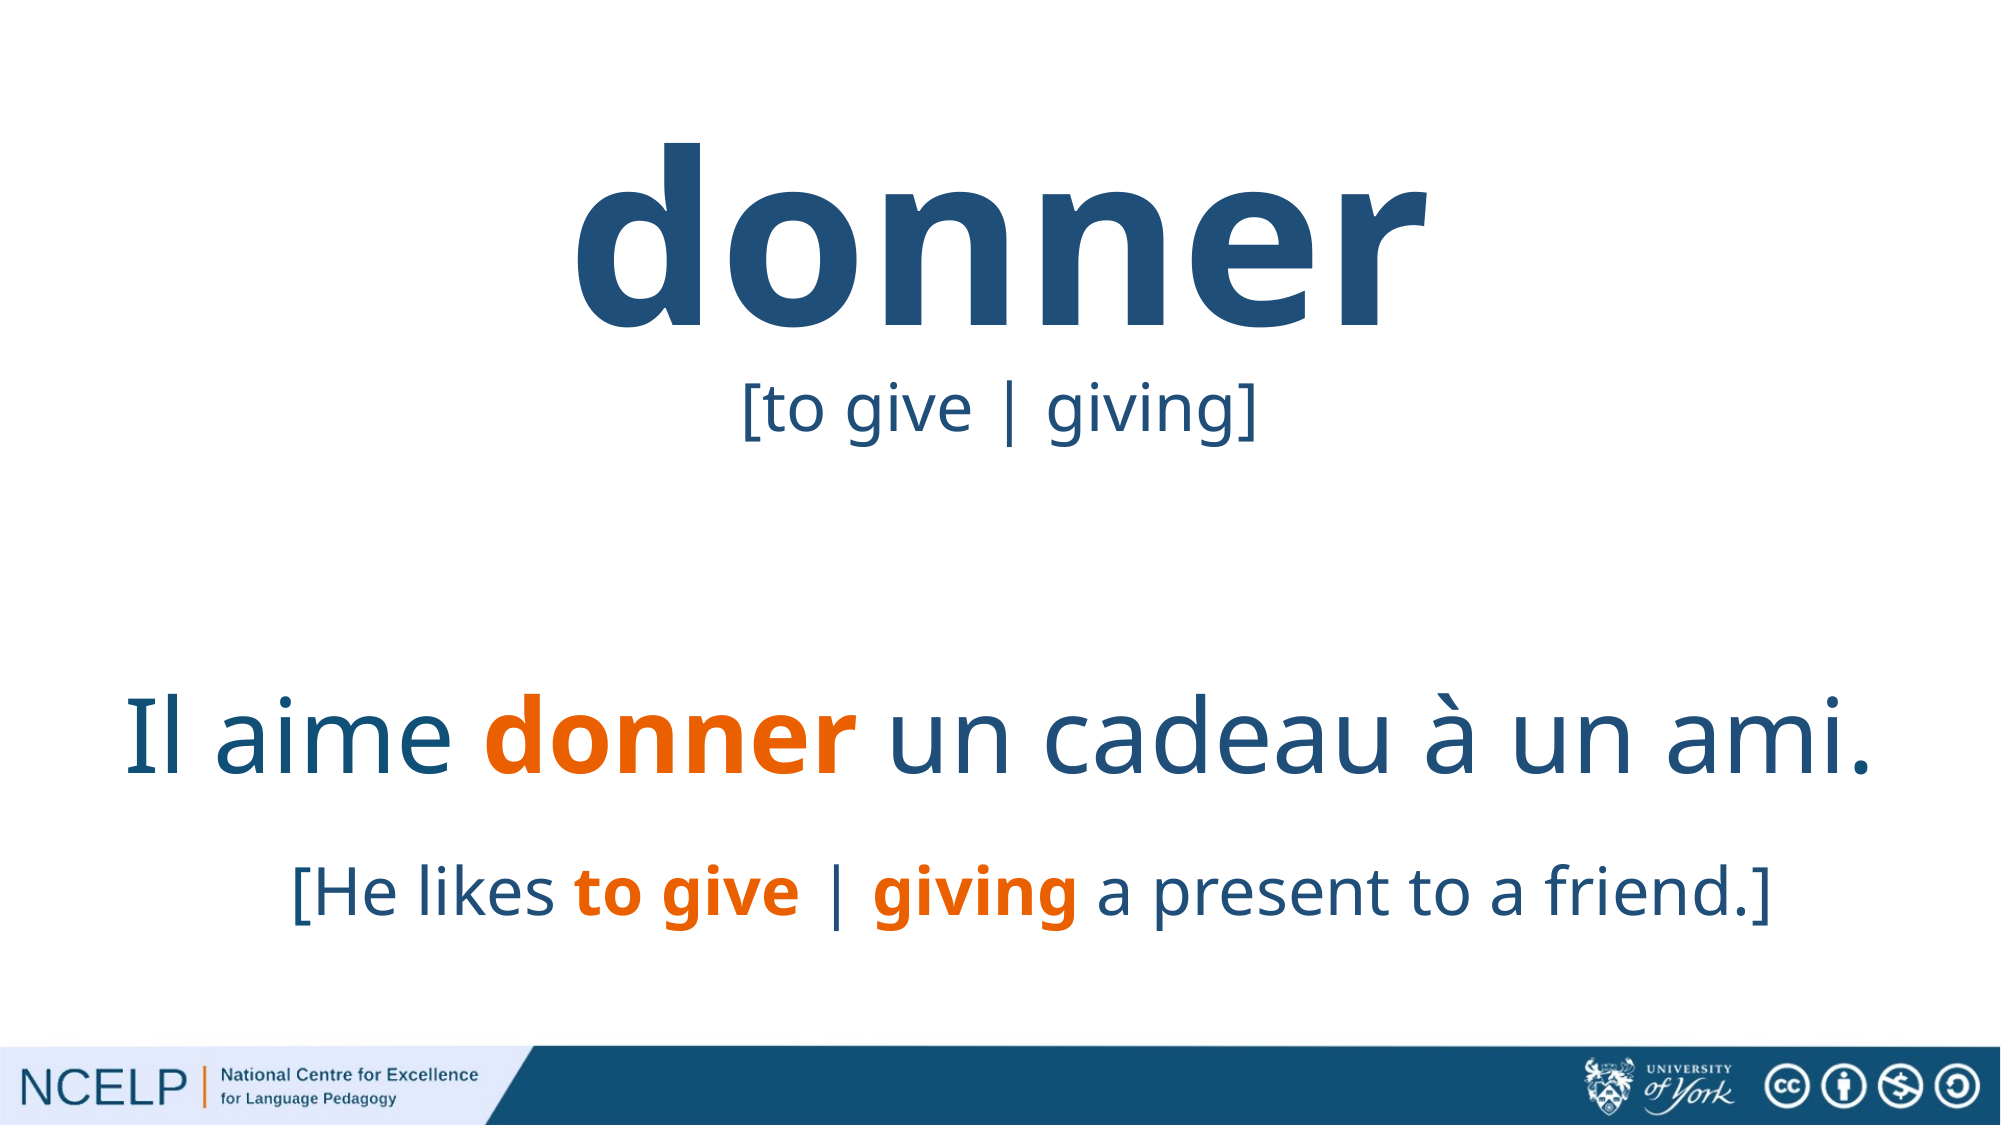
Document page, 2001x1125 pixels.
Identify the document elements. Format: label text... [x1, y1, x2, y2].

picture [0, 0, 2001, 1125]
text_box Il aime donner un cadeau à un ami. [0, 662, 2000, 802]
text_box [He likes to give | giving a present to a friend.] [31, 841, 2000, 937]
title donner [137, 139, 1863, 356]
text_box [to give | giving] [0, 356, 2000, 452]
